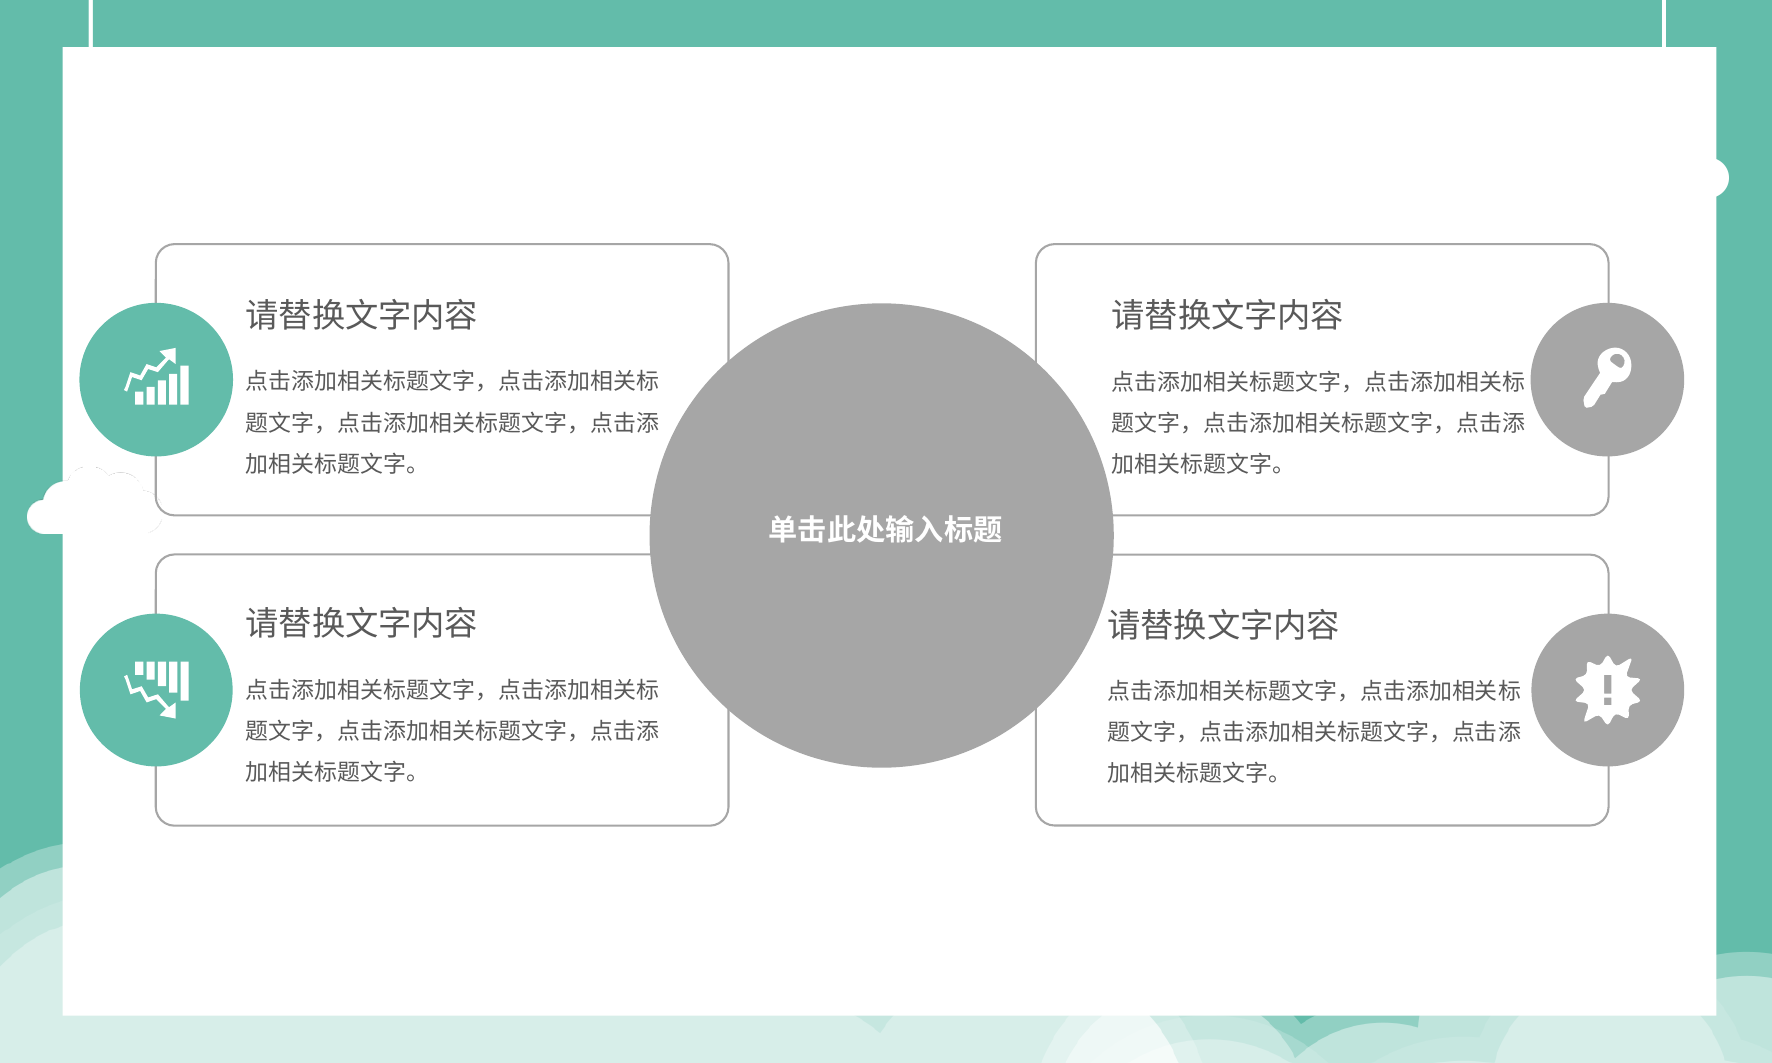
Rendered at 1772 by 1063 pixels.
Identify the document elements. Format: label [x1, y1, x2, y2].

text_box [79, 243, 1685, 826]
text_box [61, 45, 1718, 1018]
picture [0, 0, 1772, 1063]
